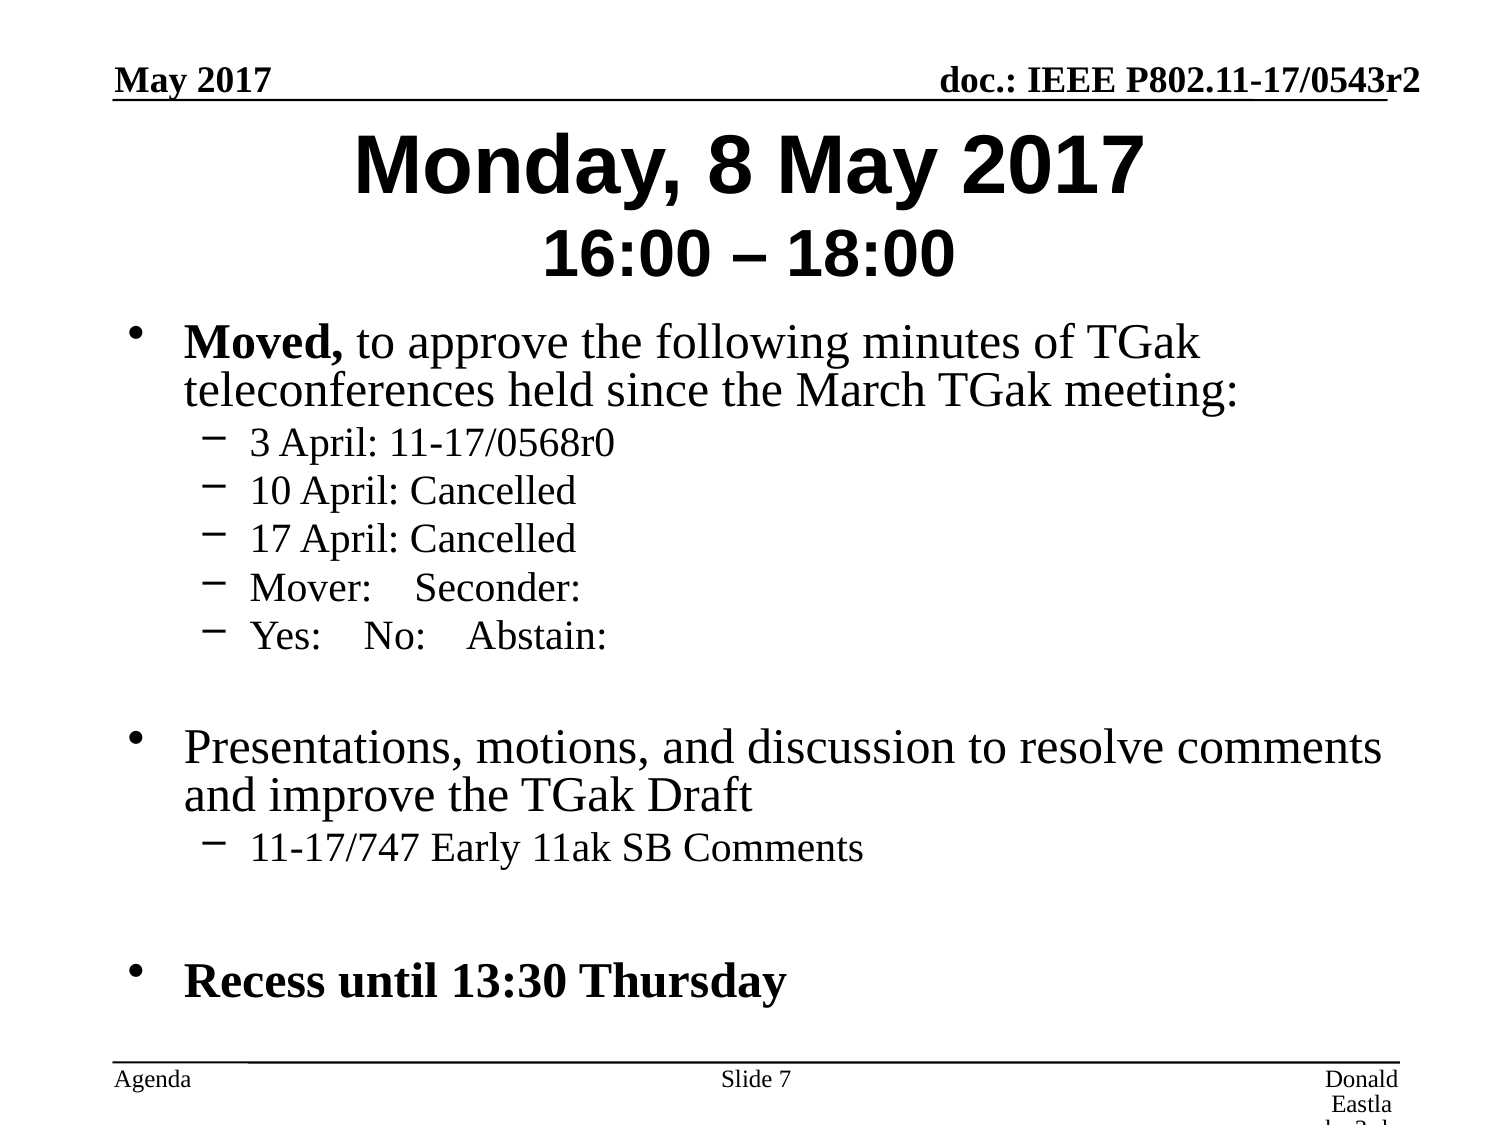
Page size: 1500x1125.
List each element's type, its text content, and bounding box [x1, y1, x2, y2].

title Monday, 8 May 2017 16:00 – 18:00 [112, 112, 1388, 288]
slide_number Slide 7 [712, 1063, 800, 1093]
list Moved, to approve the following minutes of TGak teleconferences held since the March TGak meeting: 3 April: 11-17/0568r0 10 April: Cancelled 17 April: Cancelled Mover: Seconder: Yes: No: Abstain: Presentations, motions, and discussion to resolve comments and improve the TGak Draft 11-17/747 Early 11ak SB Comments Recess until 13:30 Thursday [112, 312, 1413, 1063]
footer Donald Eastlake 3rd, Huawei Technologies [1325, 1063, 1402, 1093]
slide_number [114, 54, 290, 100]
